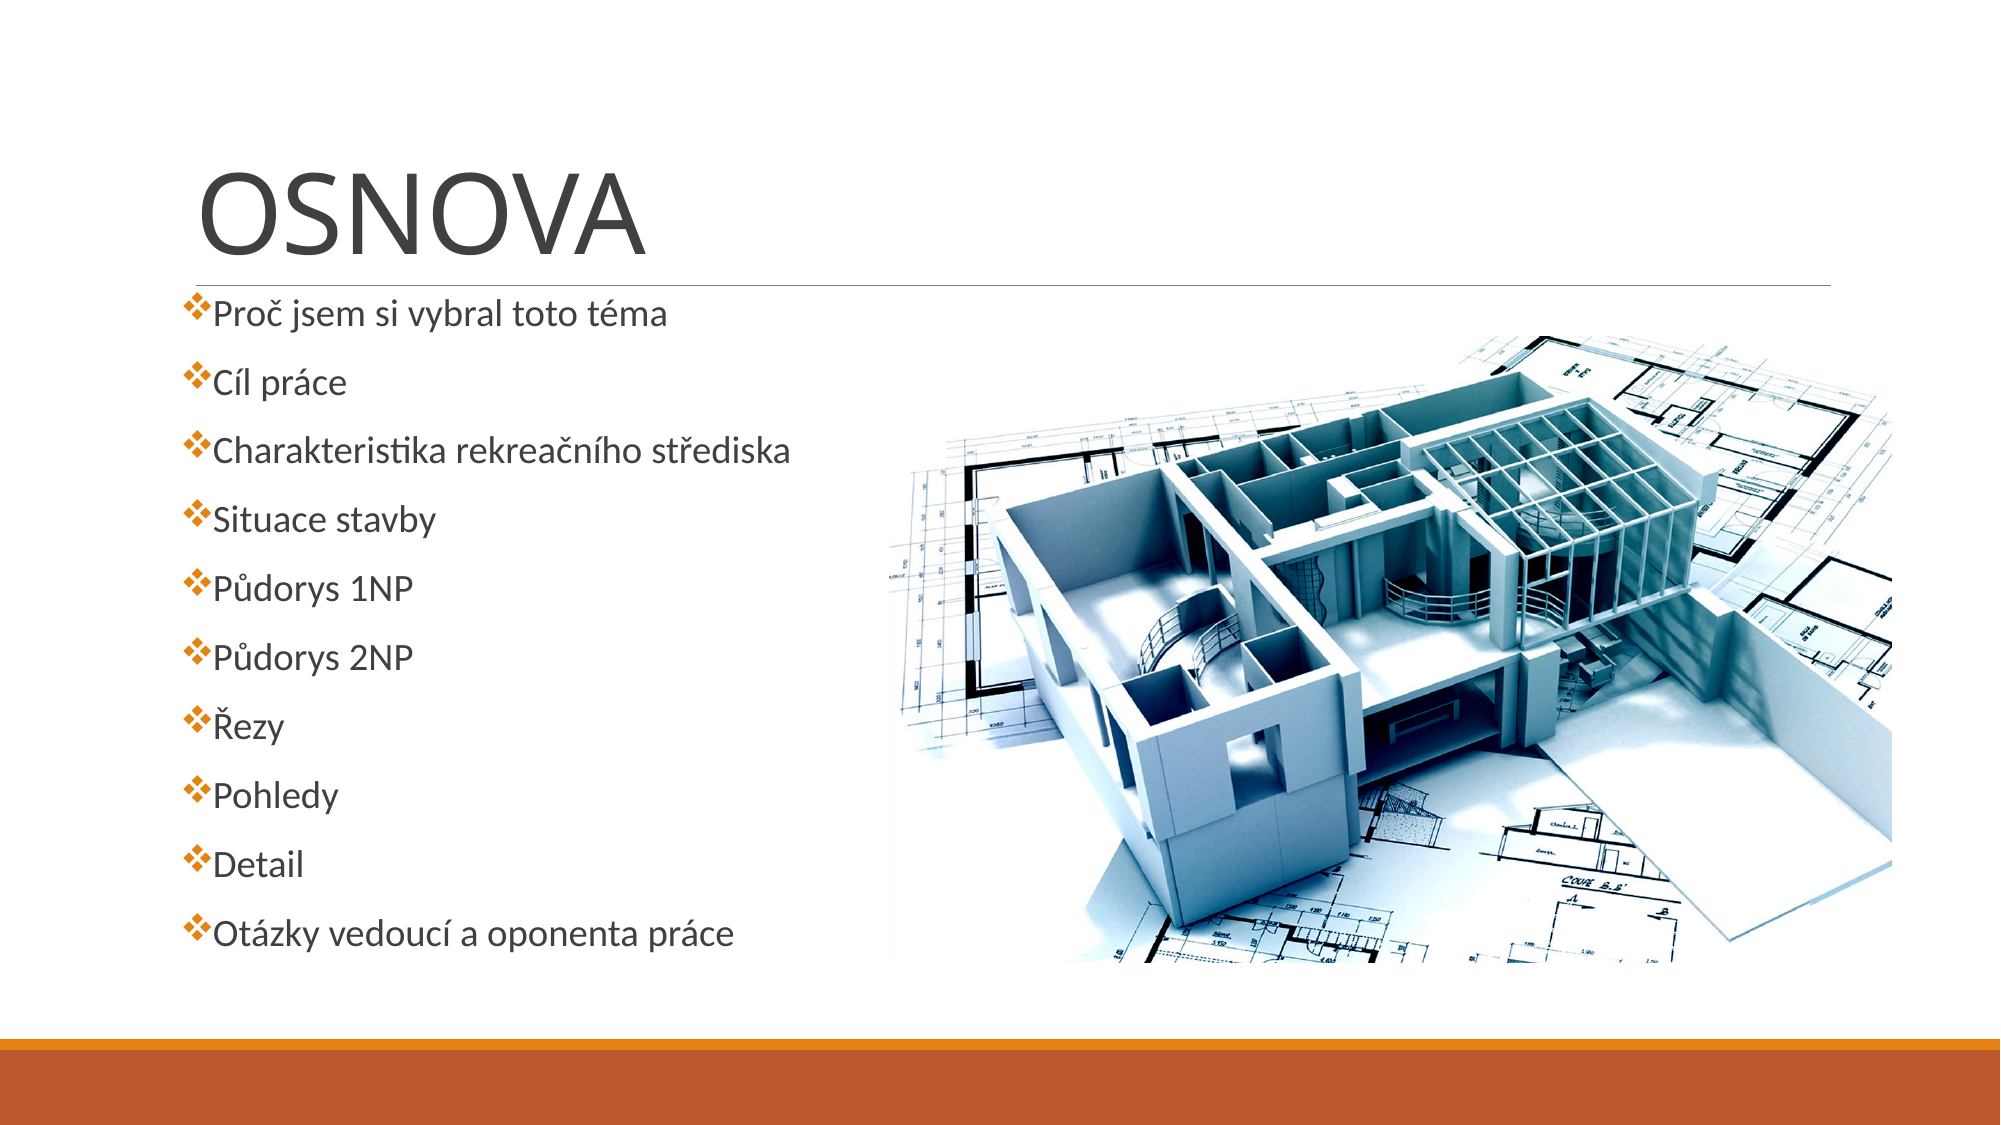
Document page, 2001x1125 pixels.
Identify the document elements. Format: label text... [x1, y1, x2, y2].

title OSNOVA [180, 47, 1830, 285]
list Proč jsem si vybral toto téma Cíl práce Charakteristika rekreačního střediska Situace stavby Půdorys 1NP Půdorys 2NP Řezy Pohledy Detail Otázky vedoucí a oponenta práce [180, 285, 890, 963]
picture [888, 335, 1892, 964]
